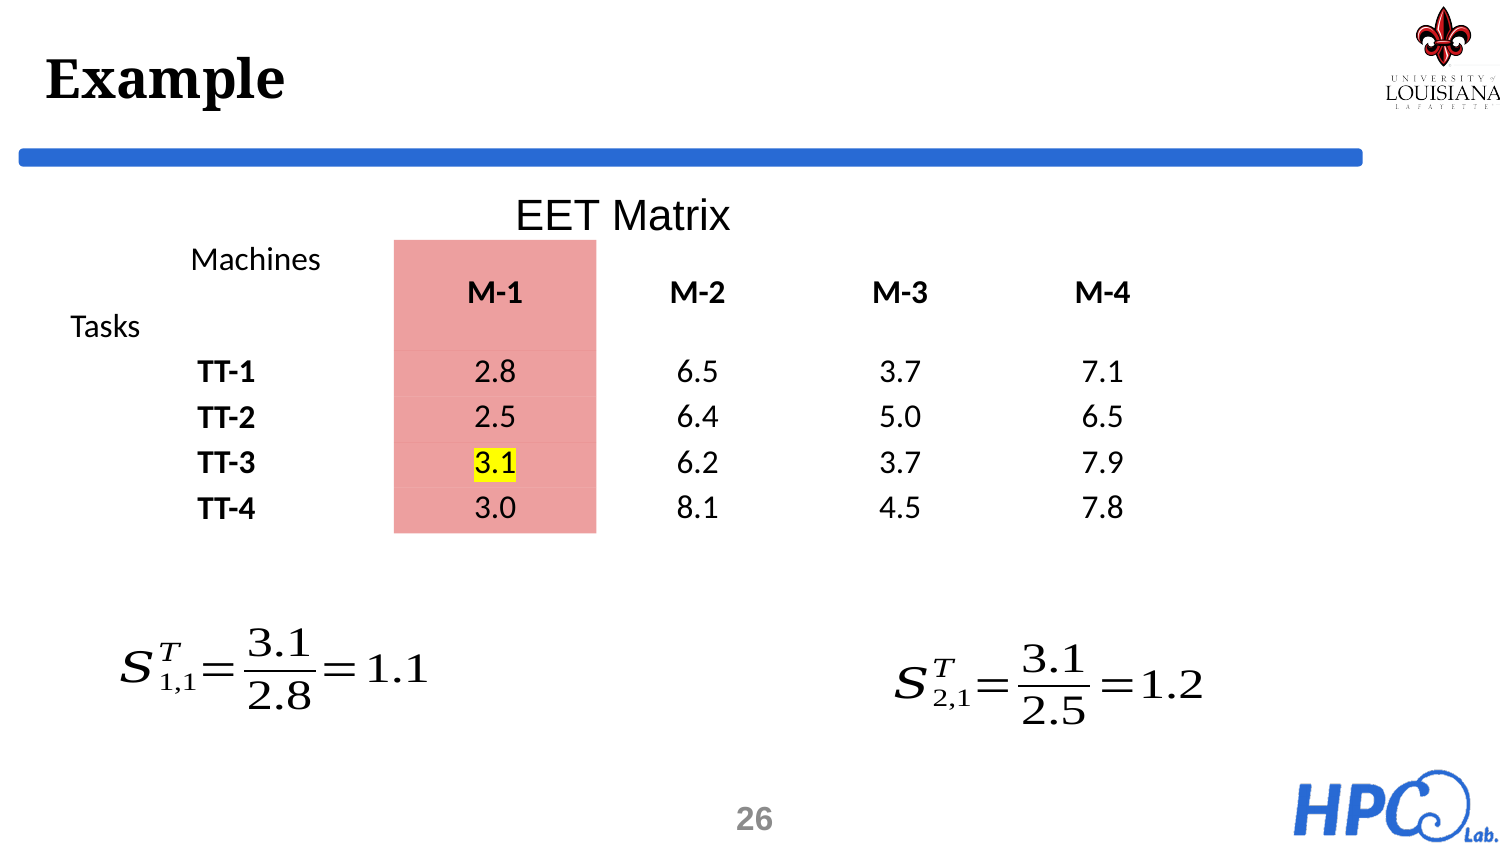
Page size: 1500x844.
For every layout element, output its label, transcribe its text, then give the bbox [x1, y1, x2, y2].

table_header M-2 [596, 247, 799, 351]
table_cell TT-2 [59, 397, 394, 442]
table_cell 6.2 [596, 442, 799, 488]
slide_number 26 [579, 794, 930, 840]
table_cell TT-4 [59, 488, 394, 533]
title Example [30, 14, 1366, 140]
table_cell 2.5 [394, 397, 596, 442]
table_cell 8.1 [596, 488, 799, 533]
table_cell 5.0 [799, 397, 1001, 442]
table_cell 7.9 [1001, 442, 1204, 488]
table_cell 4.5 [799, 488, 1001, 533]
table_cell 3.7 [799, 442, 1001, 488]
picture [1385, 6, 1500, 109]
table_header Machines Tasks [59, 240, 394, 351]
table_cell 3.0 [394, 488, 596, 533]
table_cell 7.1 [1001, 351, 1204, 397]
table_header M-1 [394, 247, 596, 351]
table_header M-3 [799, 240, 1001, 351]
table_cell 2.8 [394, 351, 596, 397]
picture [1291, 768, 1500, 844]
table_cell TT-1 [59, 351, 394, 397]
table_cell 3.7 [799, 351, 1001, 397]
table_cell 6.5 [596, 351, 799, 397]
table_cell 6.4 [596, 397, 799, 442]
table_header M-4 [1001, 240, 1204, 351]
text_box EET Matrix [335, 179, 911, 247]
table_cell TT-3 [59, 442, 394, 488]
table_cell 6.5 [1001, 397, 1204, 442]
table_cell 7.8 [1001, 488, 1204, 533]
table_cell 3.1 [394, 442, 596, 488]
